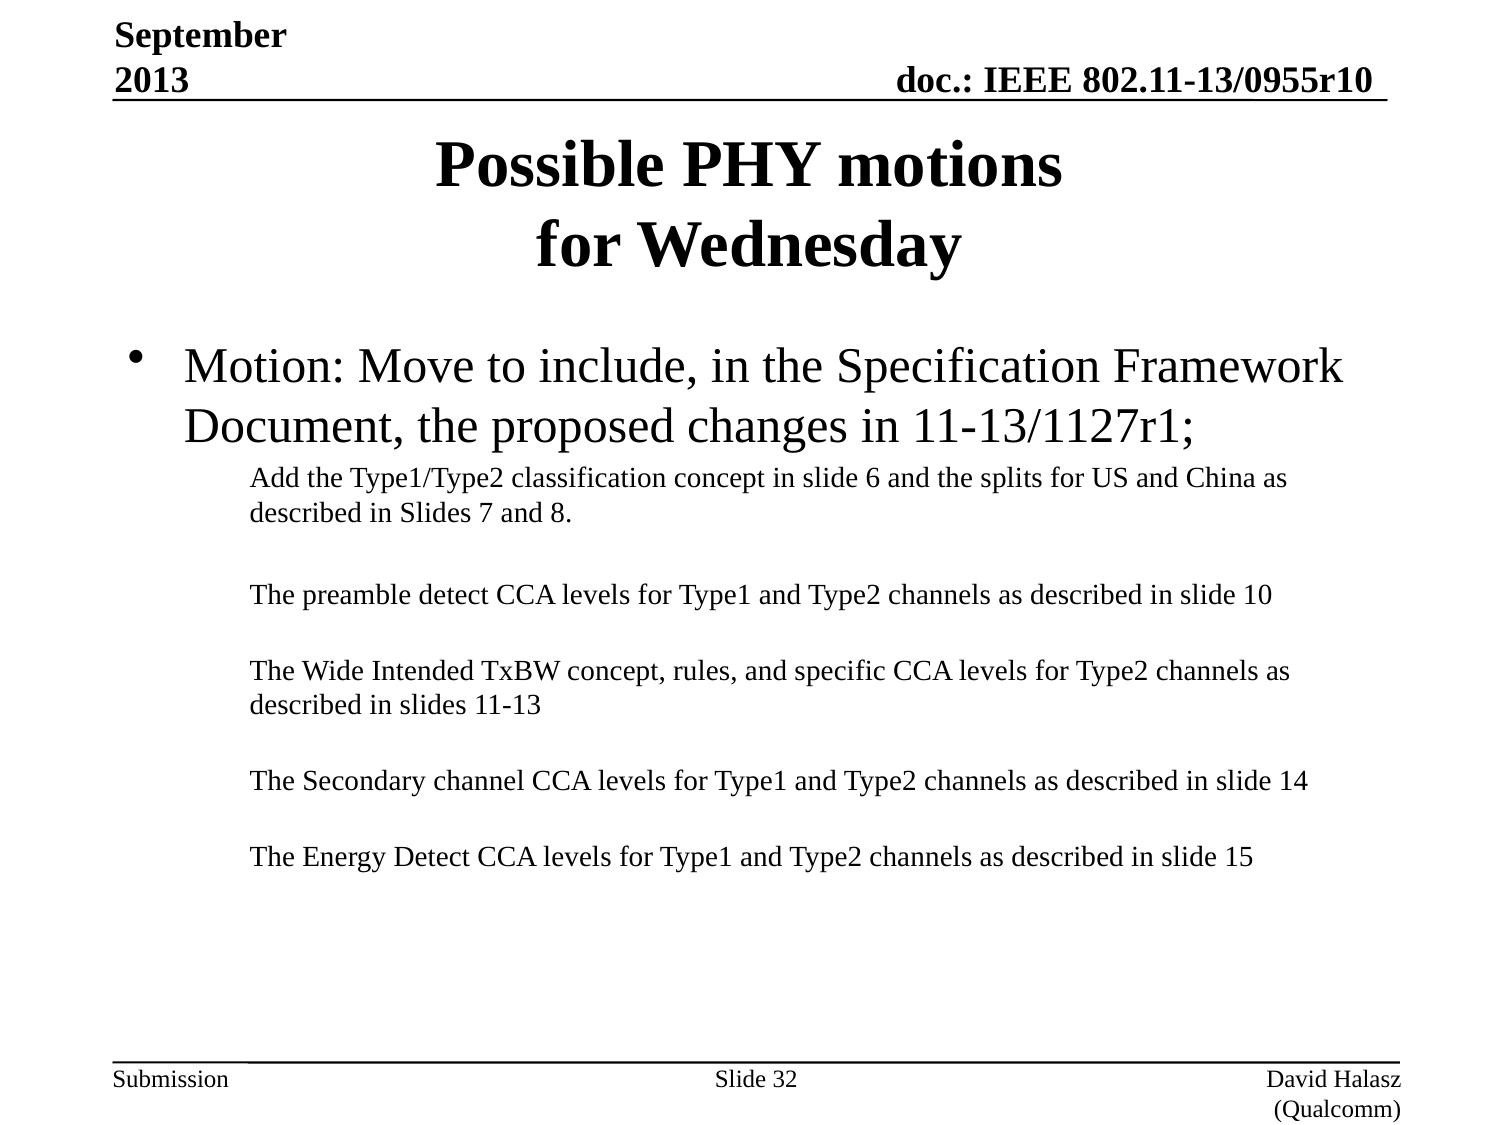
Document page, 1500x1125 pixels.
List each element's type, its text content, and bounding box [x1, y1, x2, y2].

list Motion: Move to include, in the Specification Framework Document, the proposed changes in 11-13/1127r1; Add the Type1/Type2 classification concept in slide 6 and the splits for US and China as described in Slides 7 and 8. The preamble detect CCA levels for Type1 and Type2 channels as described in slide 10 The Wide Intended TxBW concept, rules, and specific CCA levels for Type2 channels as described in slides 11-13 The Secondary channel CCA levels for Type1 and Type2 channels as described in slide 14 The Energy Detect CCA levels for Type1 and Type2 channels as described in slide 15 [112, 324, 1388, 1001]
slide_number Slide 32 [712, 1061, 800, 1093]
title Possible PHY motions for Wednesday [112, 112, 1388, 288]
footer David Halasz (Qualcomm) [1264, 1061, 1402, 1093]
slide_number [114, 54, 333, 101]
